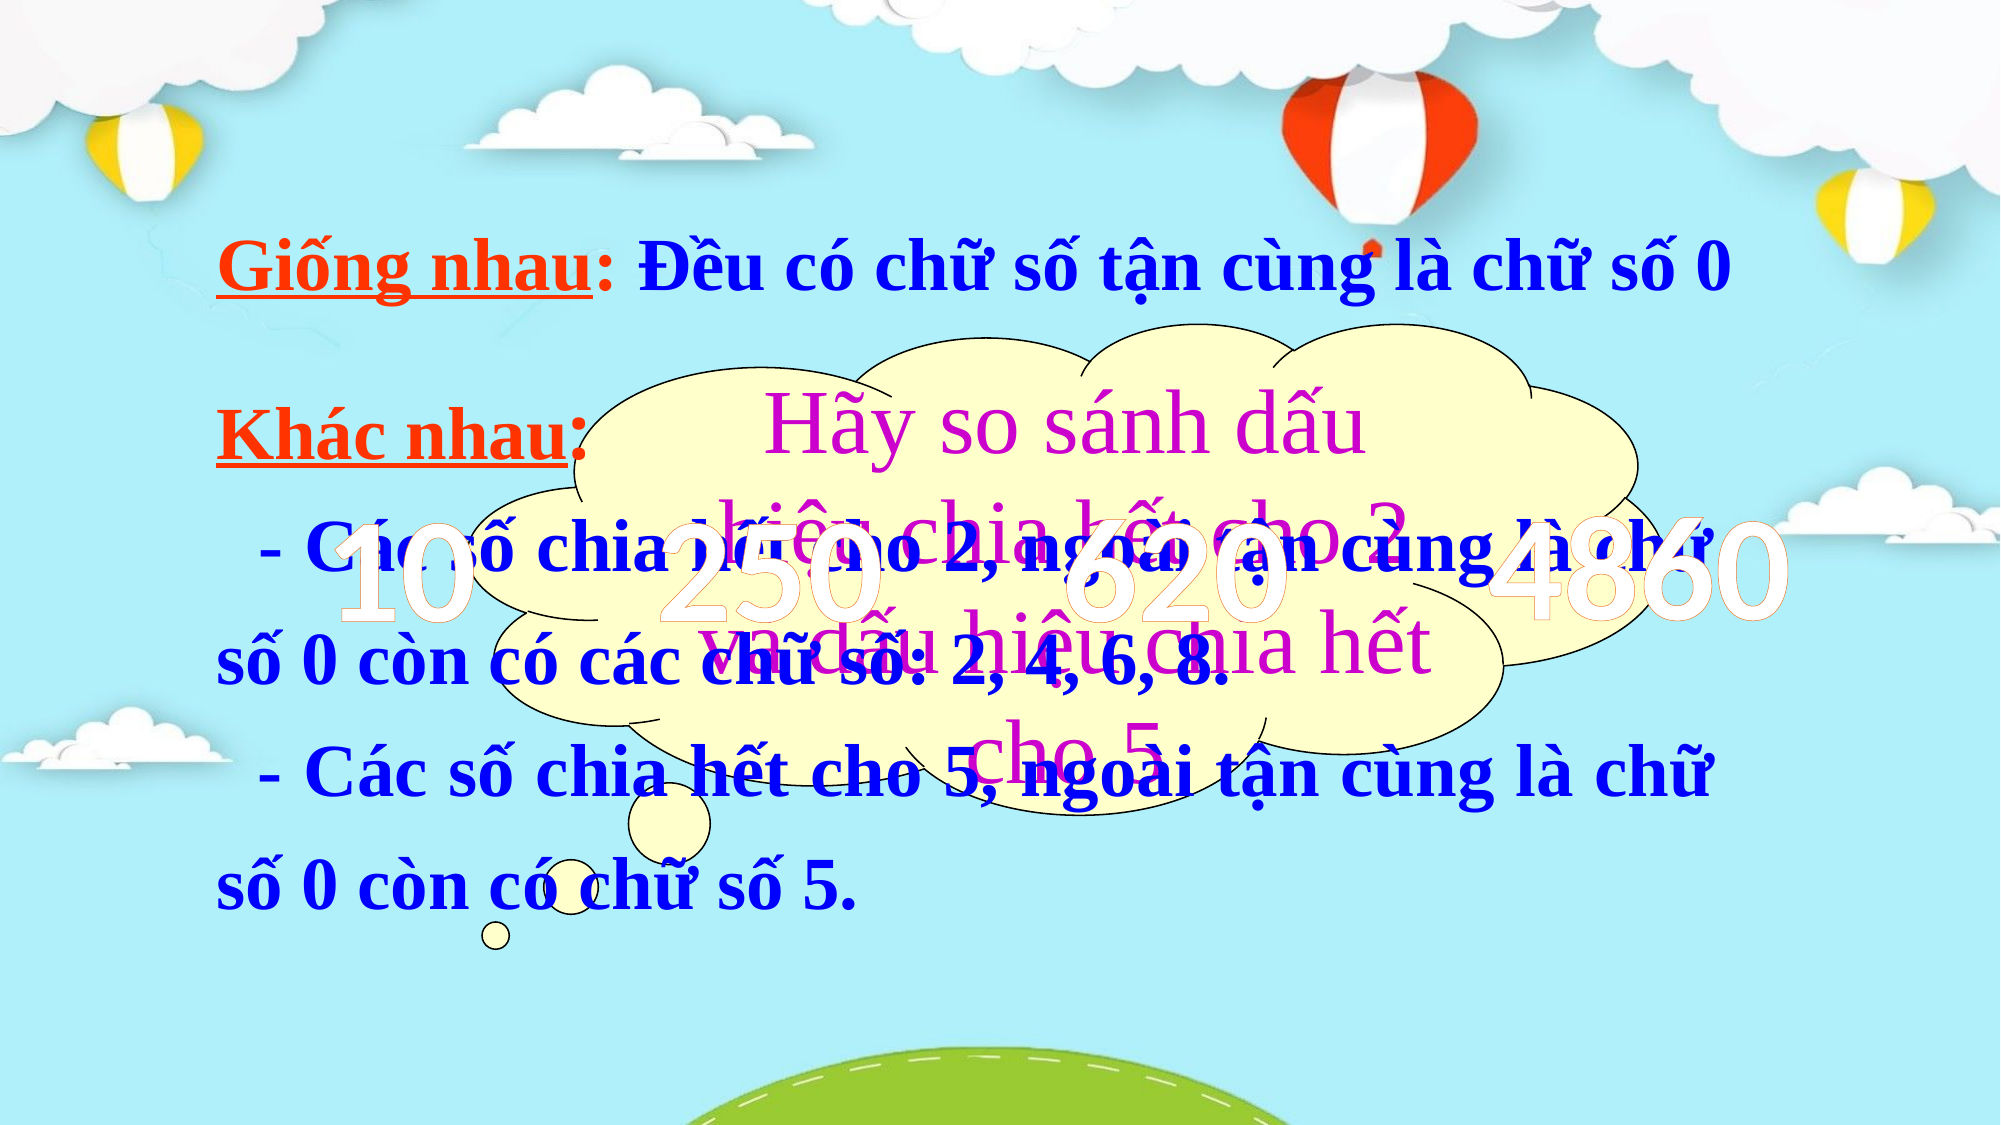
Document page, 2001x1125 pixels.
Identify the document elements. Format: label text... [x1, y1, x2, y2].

text_box 10 [298, 464, 467, 660]
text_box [467, 322, 1665, 814]
text_box Khác nhau: - Các số chia hết cho 2, ngoài tận cùng là chữ số 0 còn có các chữ số: 2, 4, 6, 8. - Các số chia hết cho 5, ngoài tận cùng là chữ số 0 còn có chữ số 5. [201, 354, 1731, 932]
text_box Giống nhau: Đều có chữ số tận cùng là chữ số 0 [201, 208, 1785, 314]
text_box 4860 [1665, 462, 1834, 658]
picture [0, 0, 2001, 1125]
